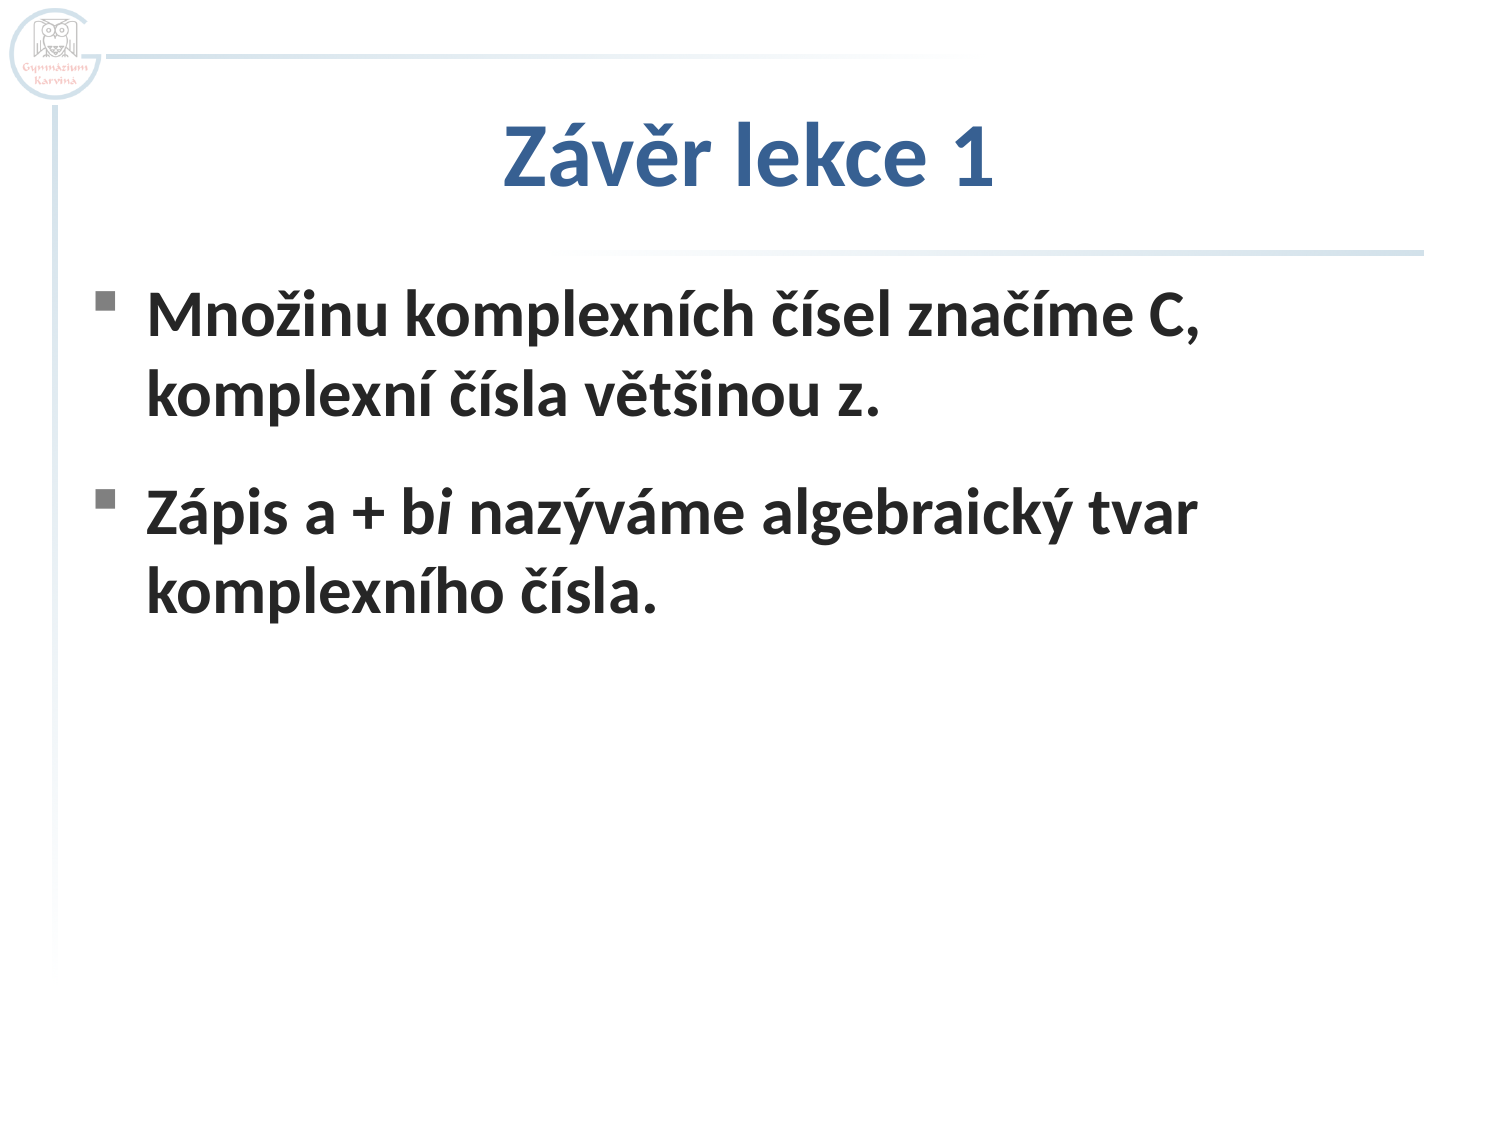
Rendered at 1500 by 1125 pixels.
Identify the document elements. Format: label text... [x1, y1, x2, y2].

title Závěr lekce 1 [75, 56, 1425, 244]
picture [537, 250, 1424, 256]
picture [8, 5, 104, 101]
picture [52, 105, 58, 992]
list Množinu komplexních čísel značíme C, komplexní čísla většinou z. Zápis a + bi nazýváme algebraický tvar komplexního čísla. [75, 262, 1425, 1047]
